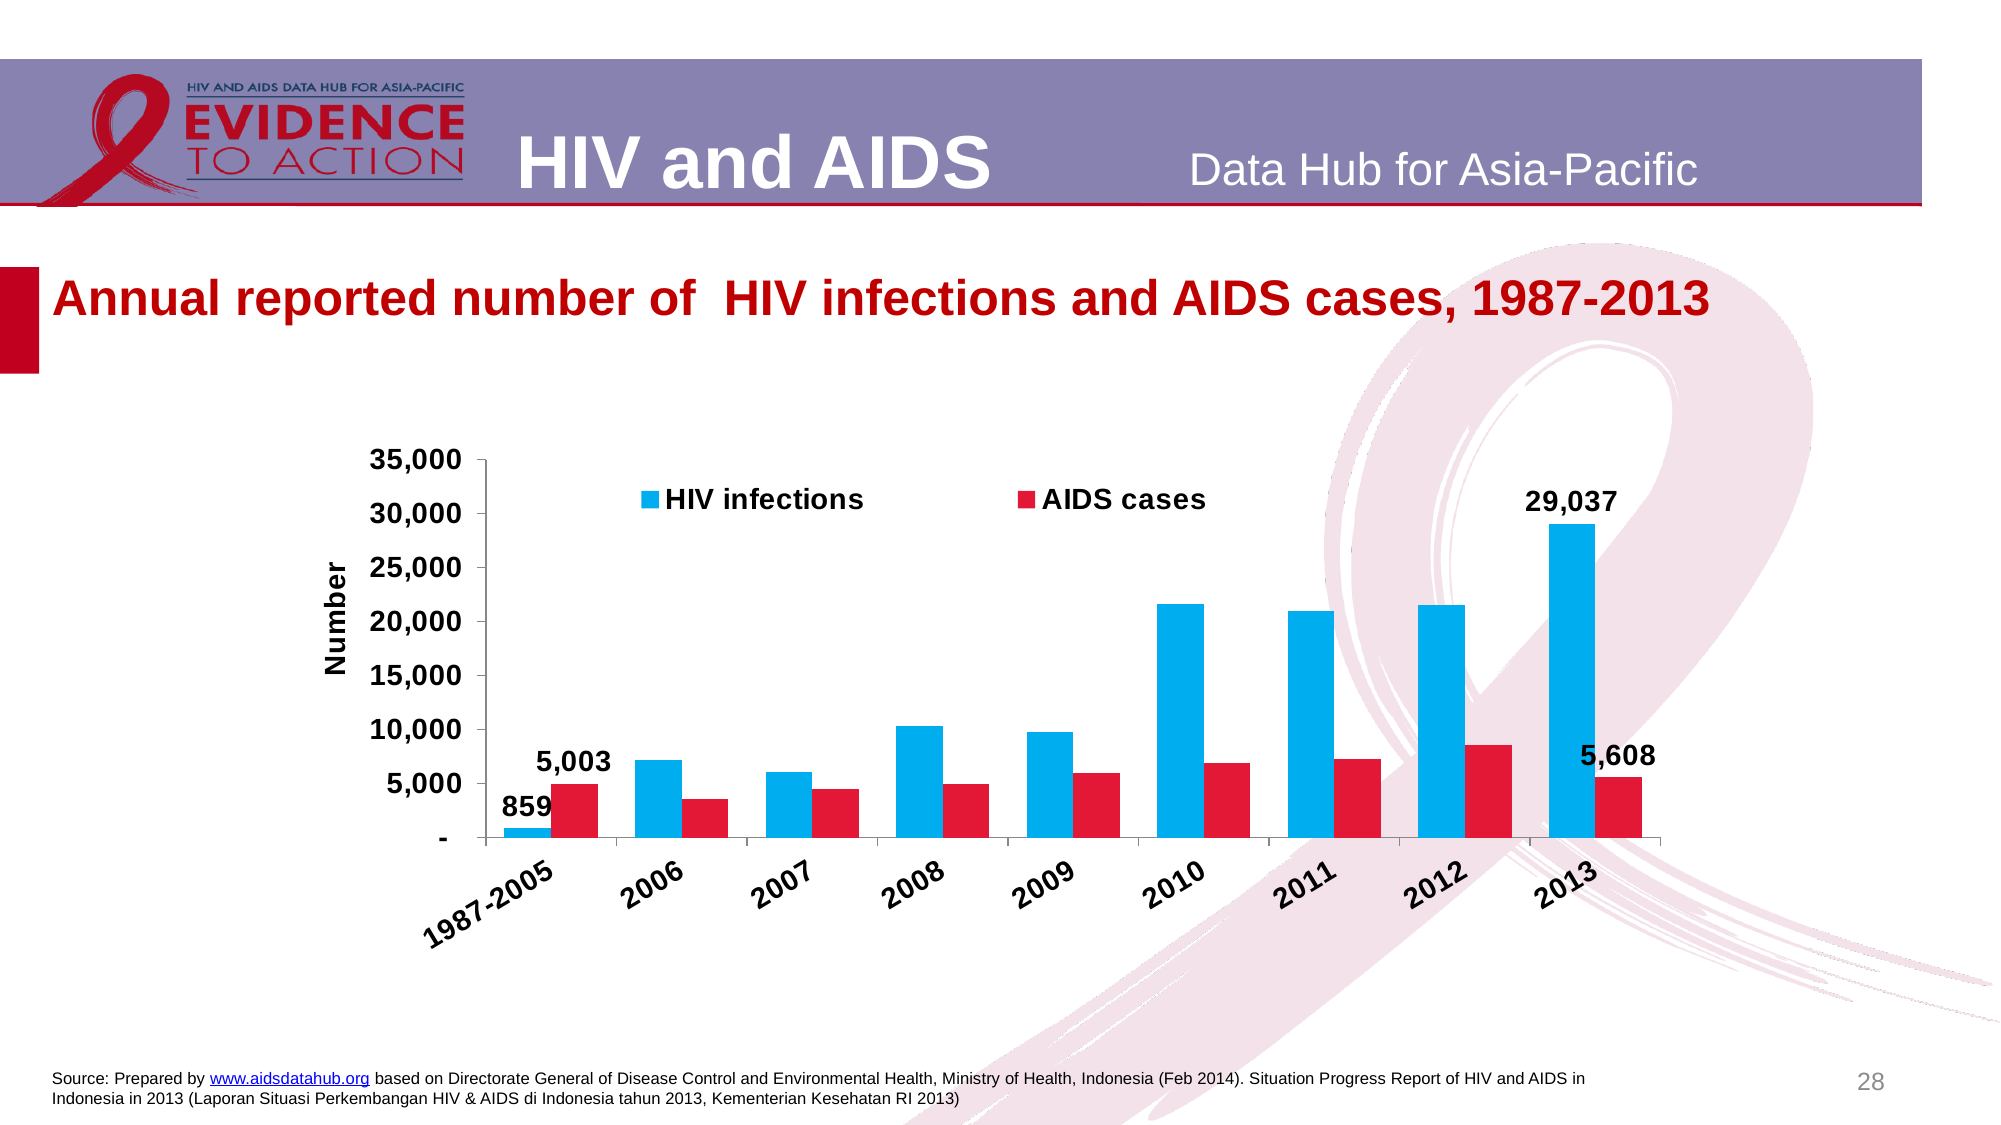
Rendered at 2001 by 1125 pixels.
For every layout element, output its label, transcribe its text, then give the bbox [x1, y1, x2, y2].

picture [706, 181, 2000, 1125]
chart [299, 387, 1724, 1013]
picture [11, 74, 469, 207]
title Annual reported number of HIV infections and AIDS cases, 1987-2013 [37, 257, 1875, 341]
slide_number 28 [1781, 1042, 1900, 1103]
text_box Source: Prepared by www.aidsdatahub.org based on Directorate General of Disease Control and Environmental Health, Ministry of Health, Indonesia (Feb 2014). Situation Progress Report of HIV and AIDS in Indonesia in 2013 (Laporan Situasi Perkembangan HIV & AIDS di Indonesia tahun 2013, Kementerian Kesehatan RI 2013) [37, 1049, 1638, 1125]
